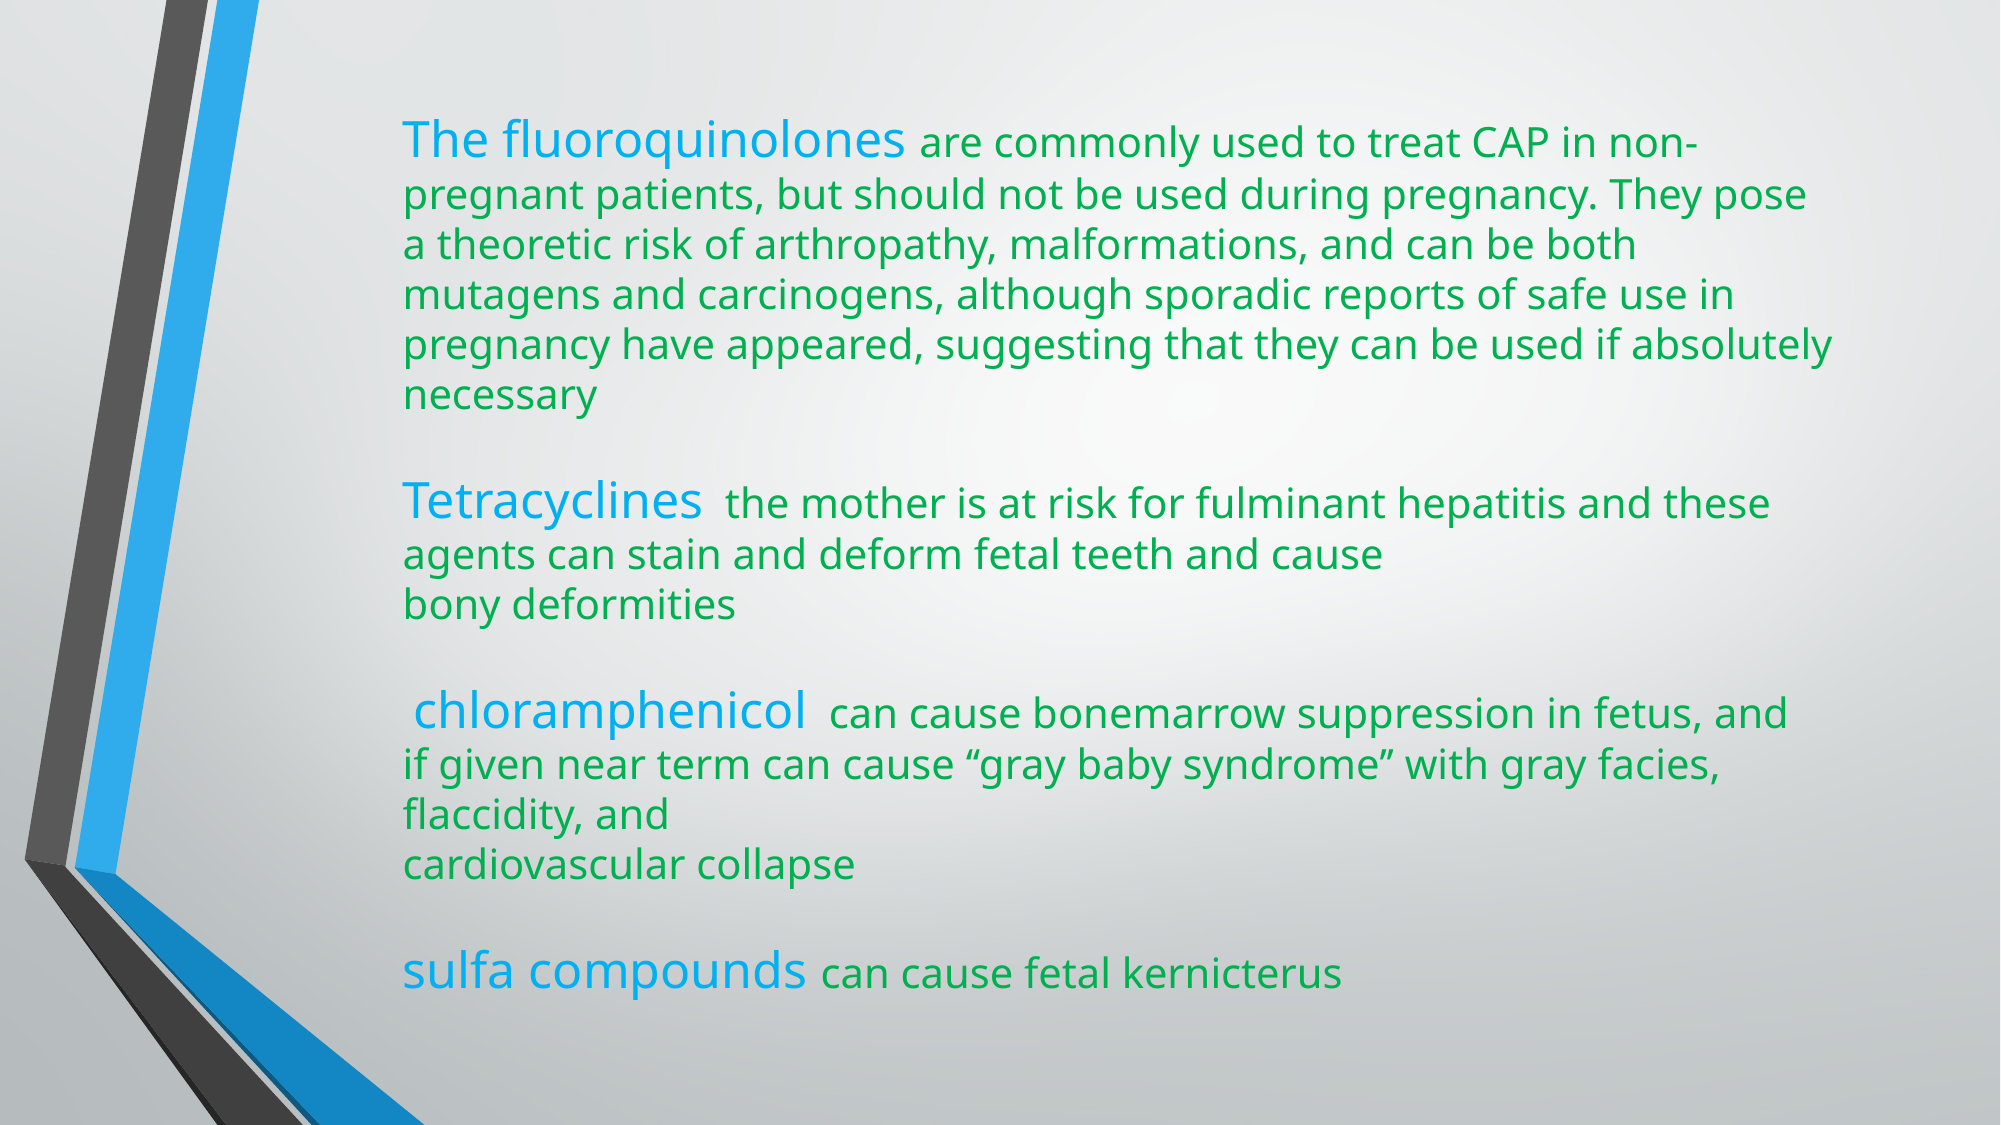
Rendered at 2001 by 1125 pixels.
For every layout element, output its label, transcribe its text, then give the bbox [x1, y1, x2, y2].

text_box The fluoroquinolones are commonly used to treat CAP in non-pregnant patients, but should not be used during pregnancy. They pose a theoretic risk of arthropathy, malformations, and can be both mutagens and carcinogens, although sporadic reports of safe use in pregnancy have appeared, suggesting that they can be used if absolutely necessary Tetracyclines the mother is at risk for fulminant hepatitis and these agents can stain and deform fetal teeth and cause bony deformities chloramphenicol can cause bonemarrow suppression in fetus, and if given near term can cause ‘‘gray baby syndrome’’ with gray facies, flaccidity, and cardiovascular collapse sulfa compounds can cause fetal kernicterus [387, 100, 1850, 1006]
